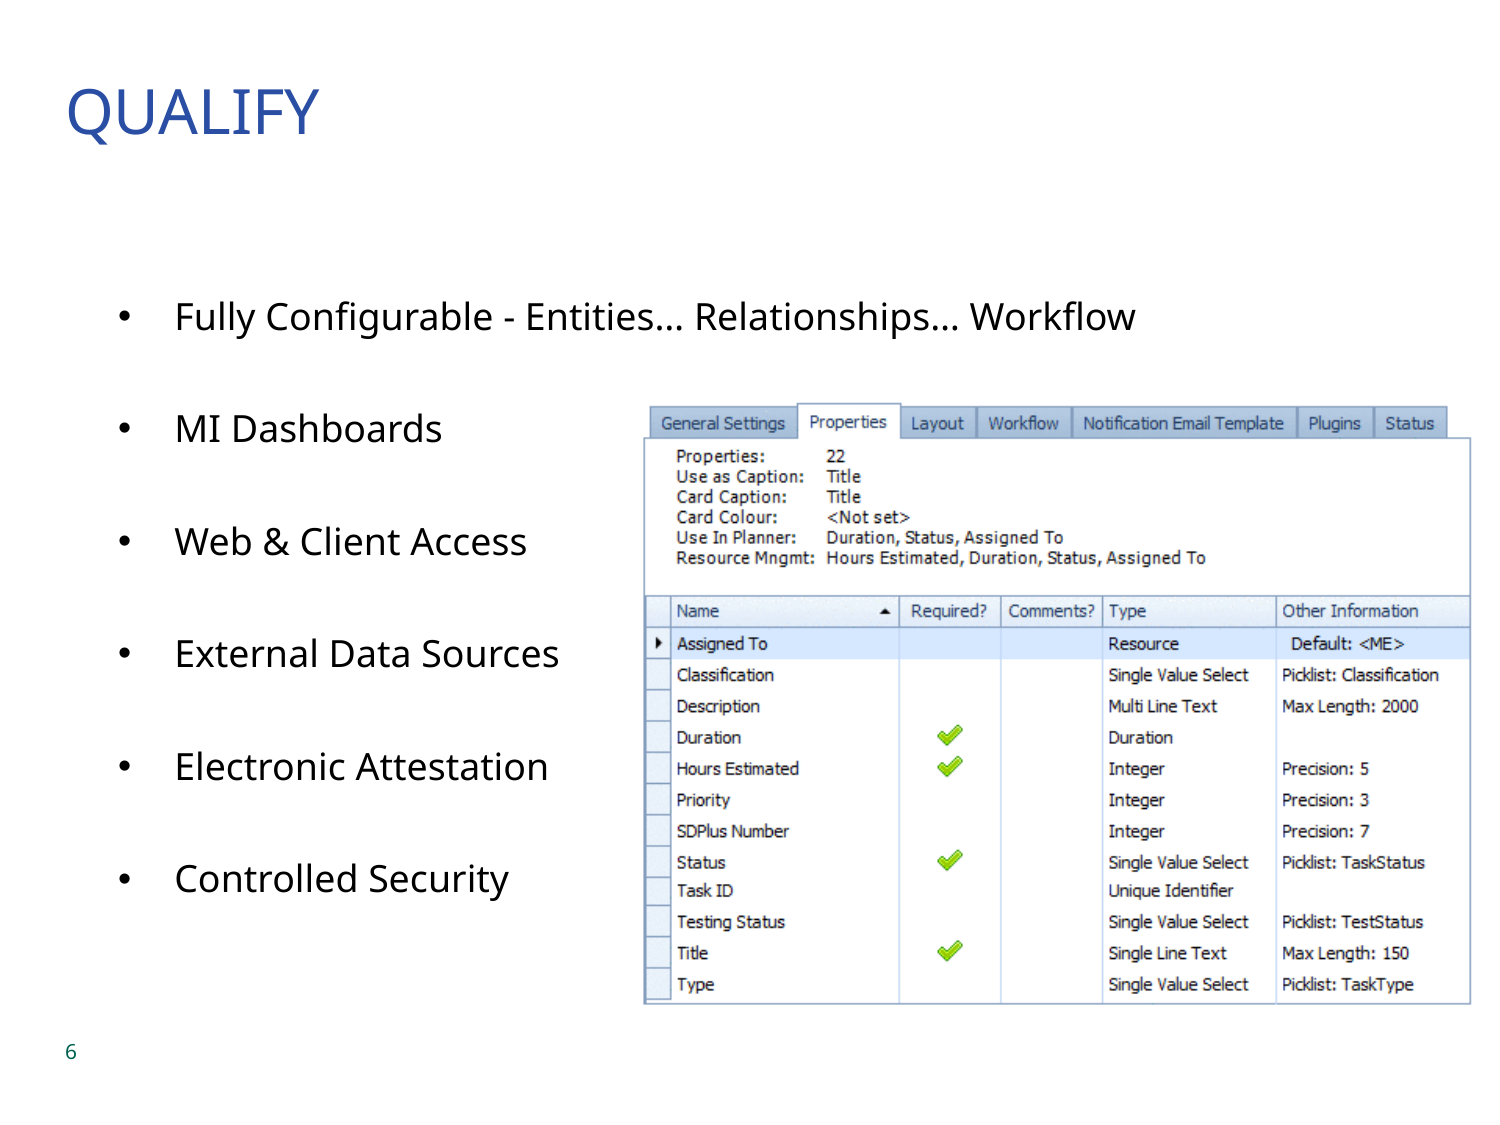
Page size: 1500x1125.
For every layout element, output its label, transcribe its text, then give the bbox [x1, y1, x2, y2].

slide_number 6 [59, 1035, 130, 1071]
title Qualify [59, 66, 1471, 154]
picture [639, 360, 1476, 1095]
list Fully Configurable - Entities… Relationships… Workflow MI Dashboards Web & Client Access External Data Sources Electronic Attestation Controlled Security [112, 231, 1294, 922]
